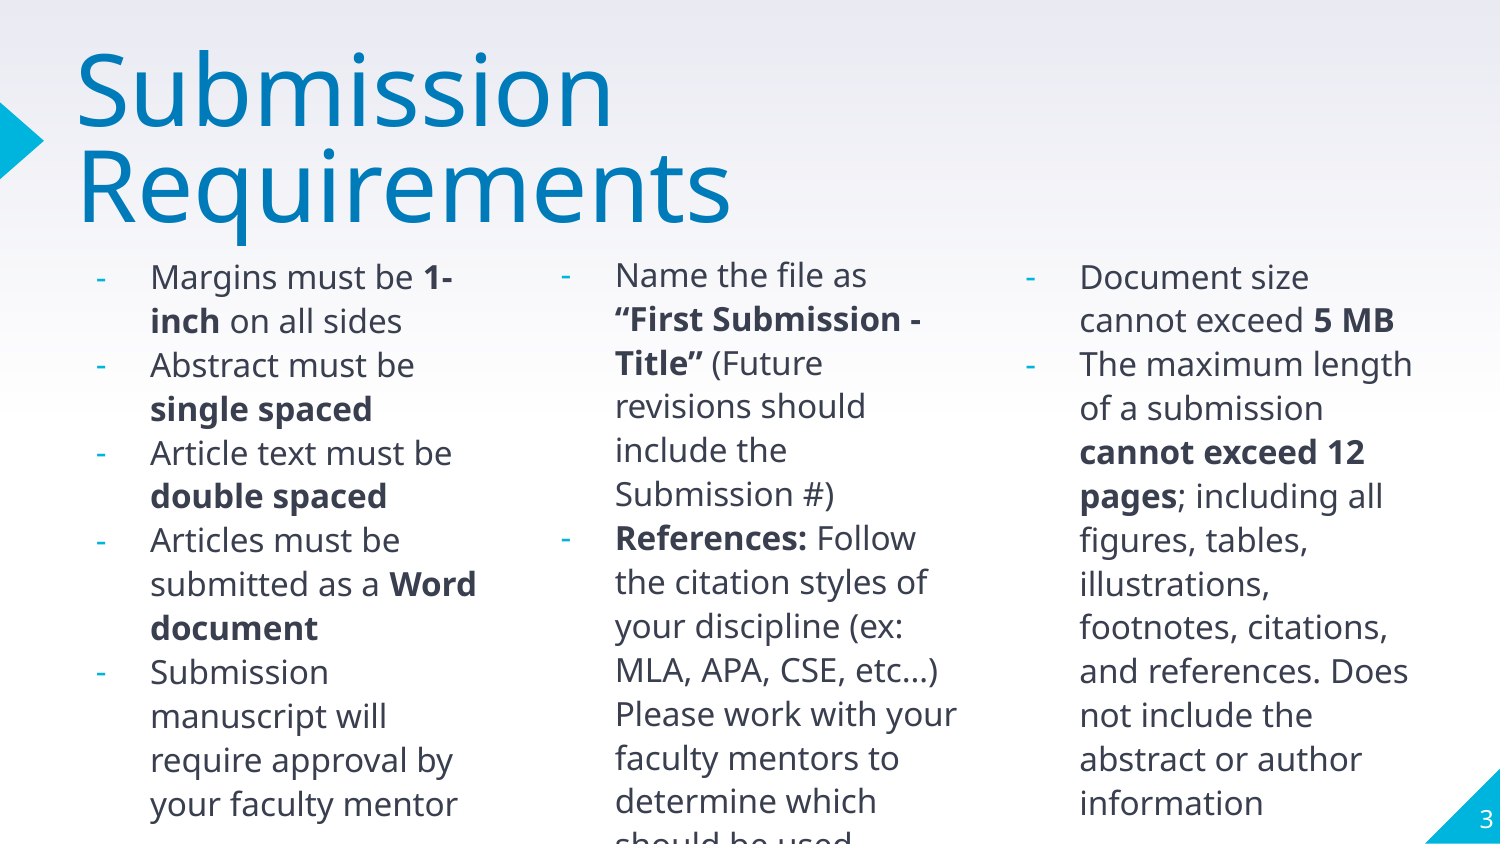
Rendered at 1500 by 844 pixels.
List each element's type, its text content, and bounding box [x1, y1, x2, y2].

list Name the file as “First Submission - Title” (Future revisions should include the Submission #) References: Follow the citation styles of your discipline (ex: MLA, APA, CSE, etc…) Please work with your faculty mentors to determine which should be used [539, 197, 961, 638]
list Margins must be 1-inch on all sides Abstract must be single spaced Article text must be double spaced Articles must be submitted as a Word document Submission manuscript will require approval by your faculty mentor [75, 252, 496, 692]
slide_number 3 [1418, 760, 1494, 838]
list Document size cannot exceed 5 MB The maximum length of a submission cannot exceed 12 pages; including all figures, tables, illustrations, footnotes, citations, and references. Does not include the abstract or author information [1004, 251, 1425, 761]
title Submission Requirements [75, 49, 1001, 227]
